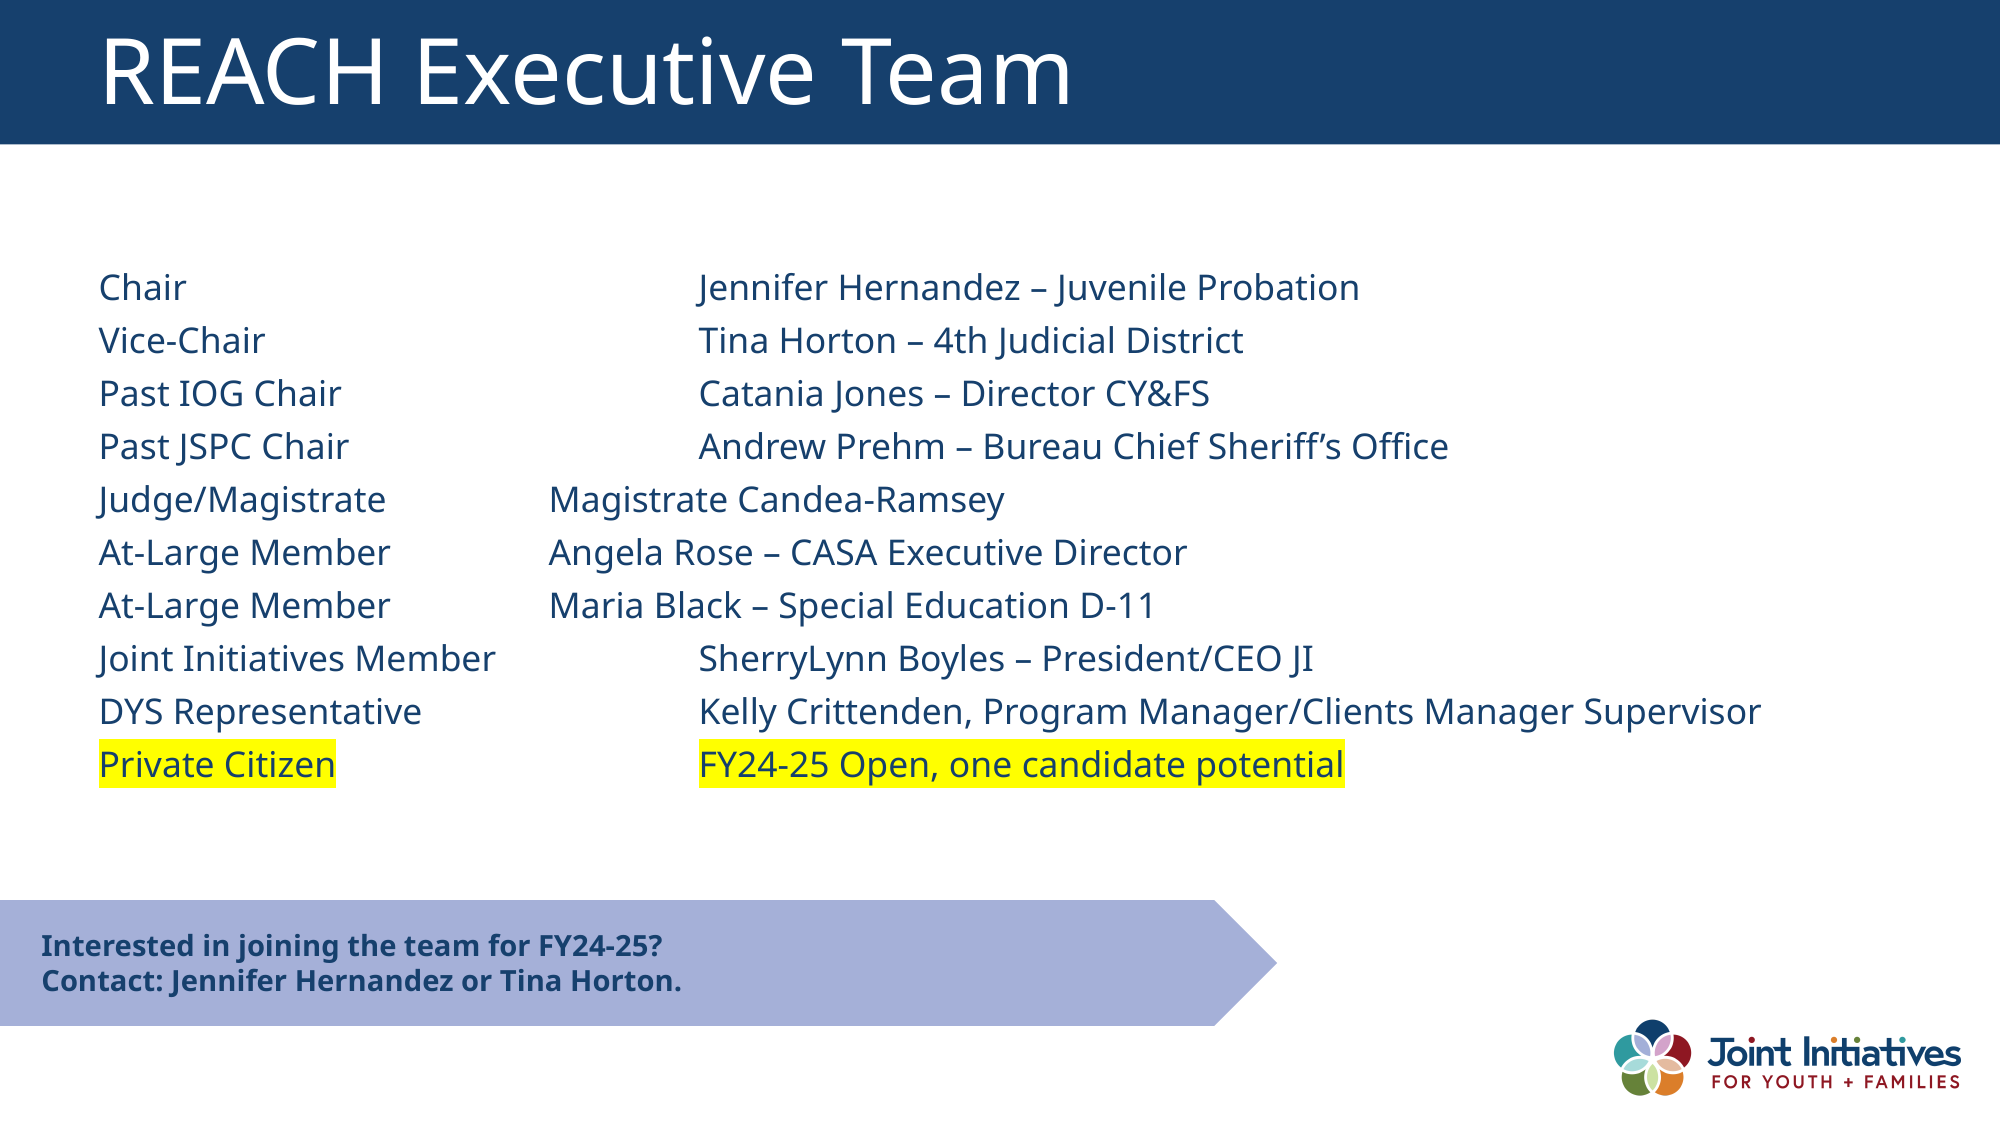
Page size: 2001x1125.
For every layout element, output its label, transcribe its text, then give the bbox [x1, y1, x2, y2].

picture [1603, 1015, 1972, 1101]
text_box Chair Jennifer Hernandez – Juvenile Probation Vice-Chair Tina Horton – 4th Judicial District Past IOG Chair Catania Jones – Director CY&FS Past JSPC Chair Andrew Prehm – Bureau Chief Sheriff’s Office Judge/Magistrate Magistrate Candea-Ramsey At-Large Member Angela Rose – CASA Executive Director At-Large Member Maria Black – Special Education D-11 Joint Initiatives Member SherryLynn Boyles – President/CEO JI DYS Representative Kelly Crittenden, Program Manager/Clients Manager Supervisor Private Citizen FY24-25 Open, one candidate potential [83, 258, 2000, 777]
text_box Interested in joining the team for FY24-25? Contact: Jennifer Hernandez or Tina Horton. [26, 920, 1156, 1005]
text_box REACH Executive Team [83, 17, 2000, 127]
text_box [0, 898, 1279, 1027]
text_box [0, 0, 2000, 145]
